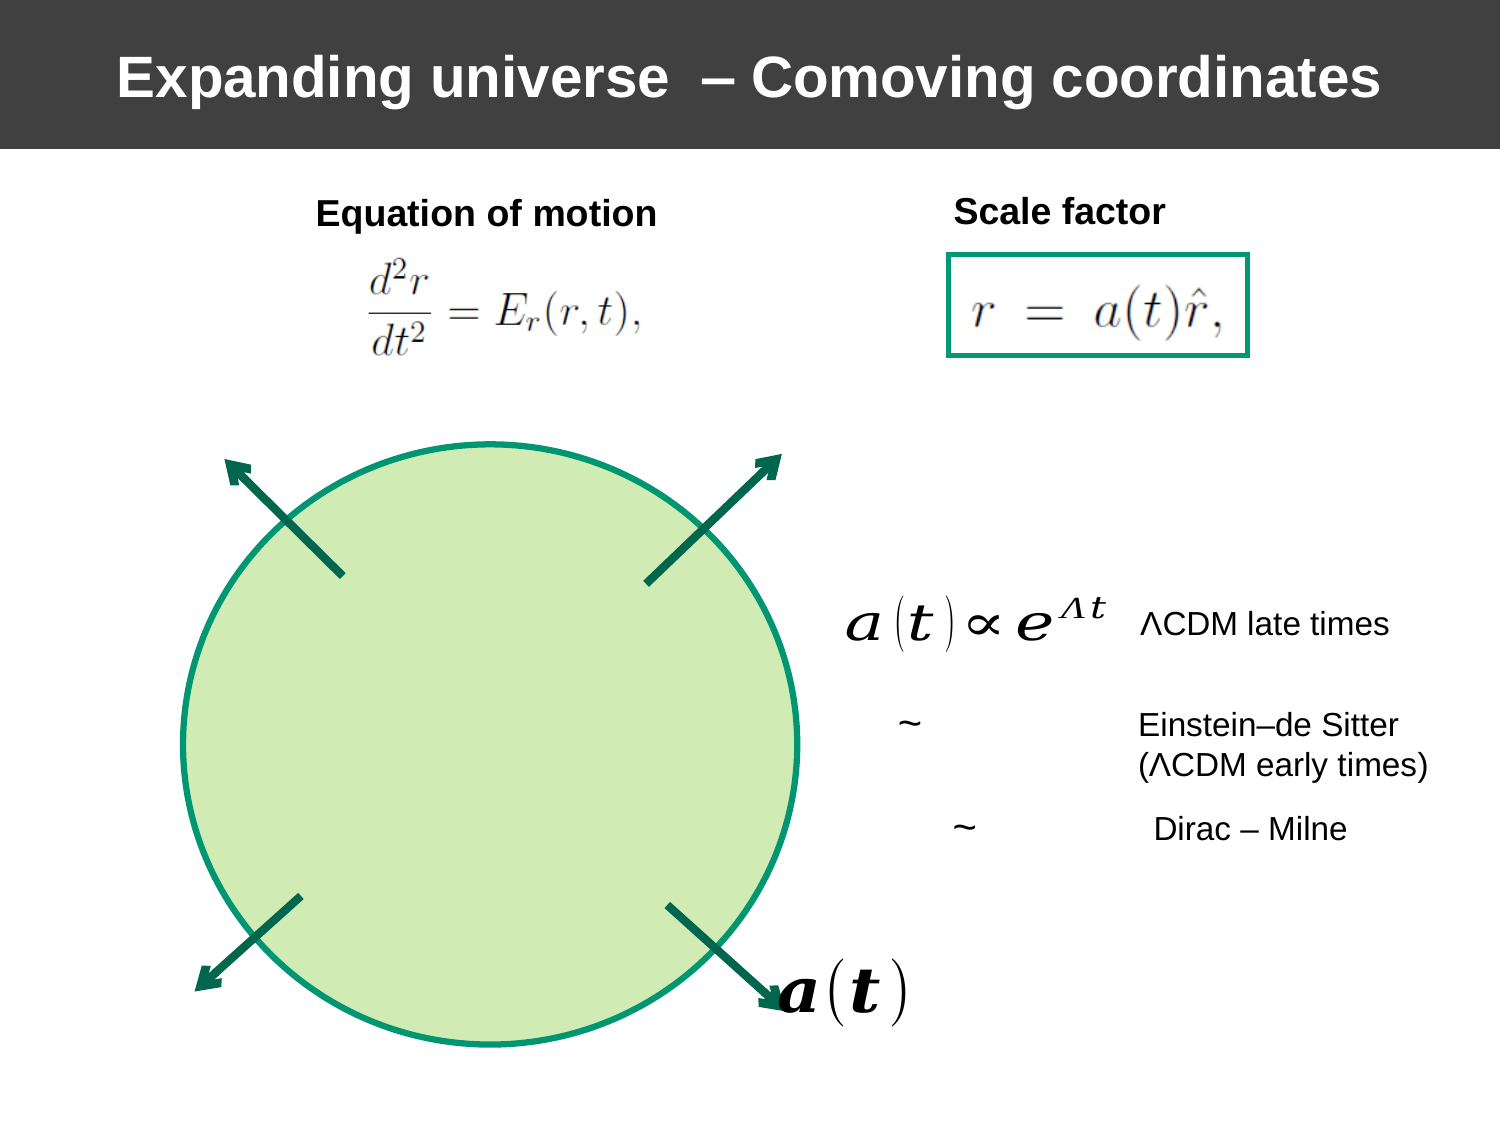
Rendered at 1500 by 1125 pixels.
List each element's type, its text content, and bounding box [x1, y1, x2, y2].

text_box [844, 589, 1450, 858]
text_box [194, 895, 302, 992]
picture [348, 241, 650, 376]
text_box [666, 904, 786, 1012]
text_box Scale factor [938, 179, 1306, 240]
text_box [645, 453, 783, 585]
text_box Equation of motion [300, 181, 714, 242]
picture [950, 256, 1246, 354]
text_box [224, 458, 343, 577]
text_box [180, 442, 800, 1047]
title Expanding universe ‒ Comoving coordinates [0, 0, 1500, 149]
